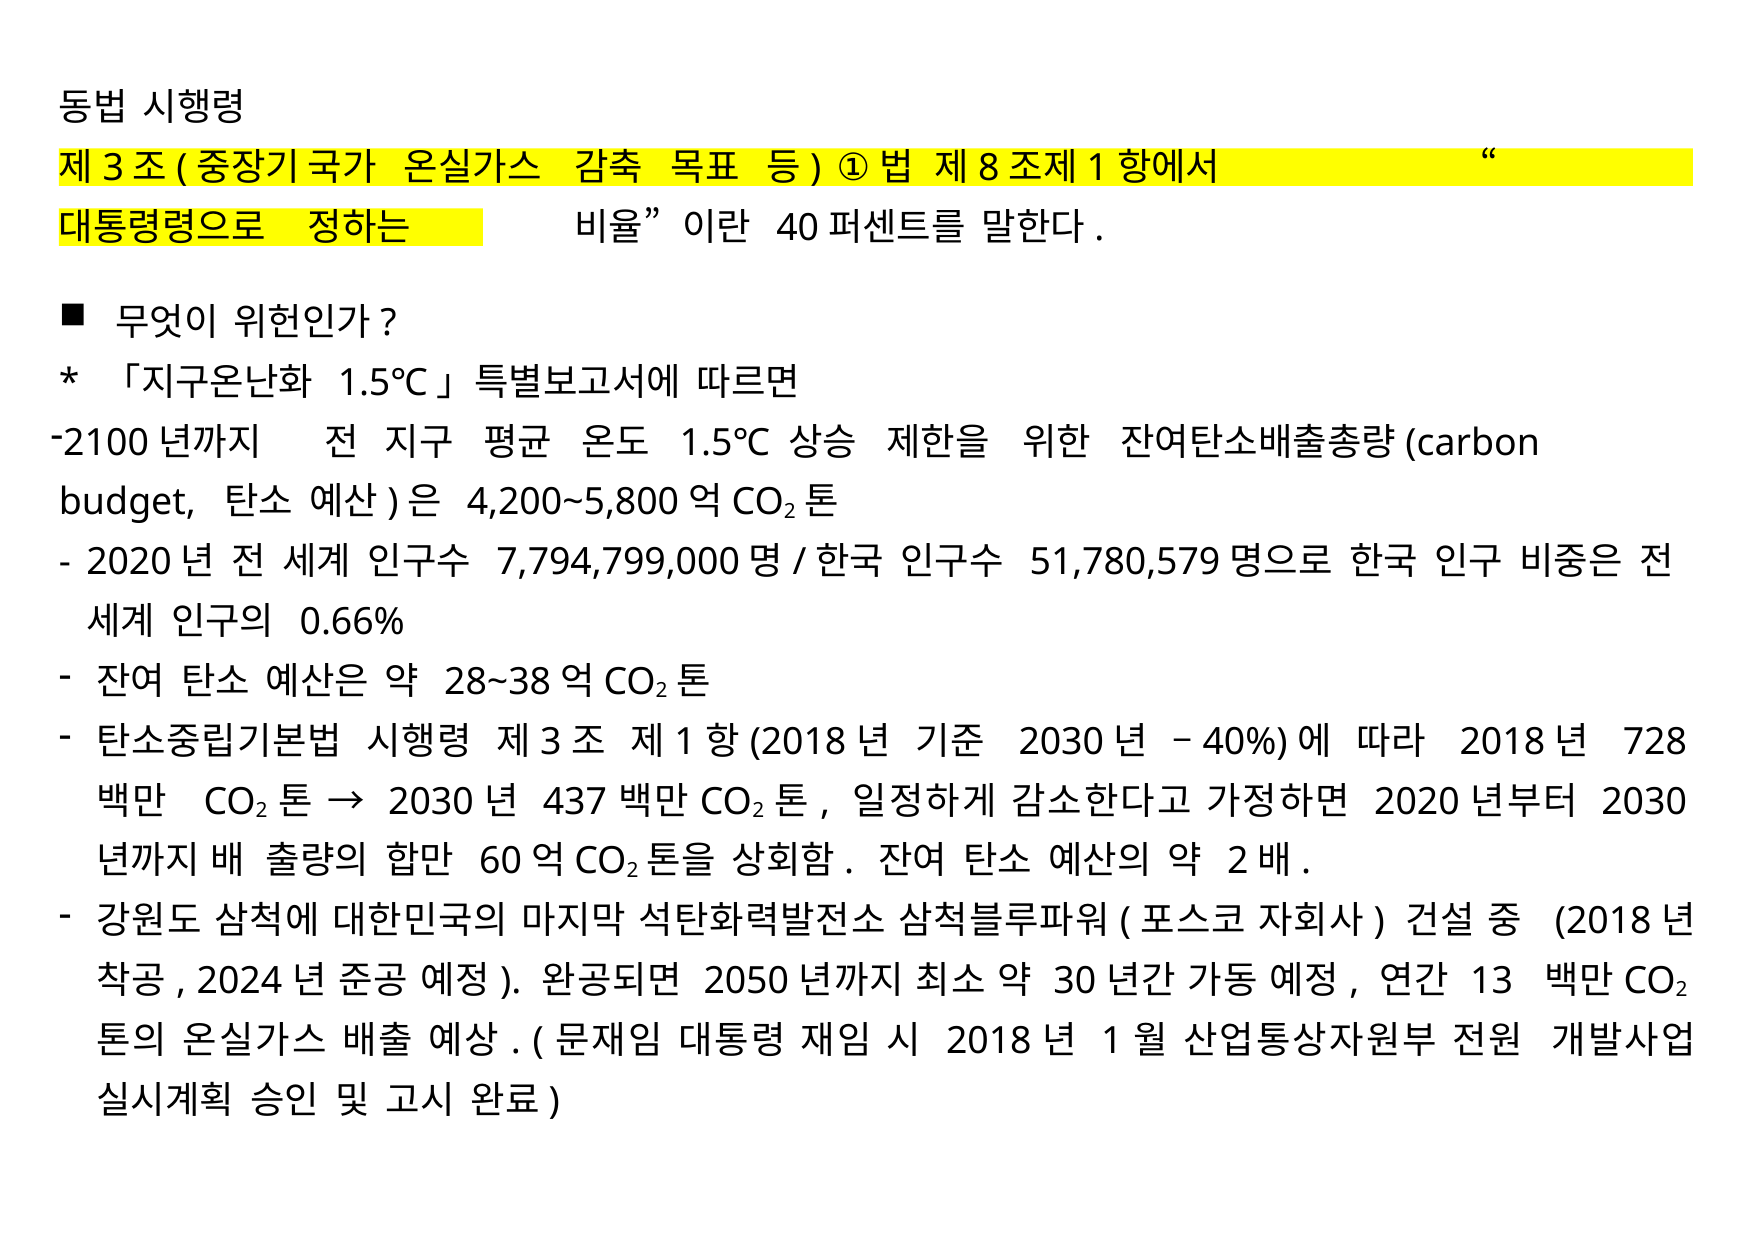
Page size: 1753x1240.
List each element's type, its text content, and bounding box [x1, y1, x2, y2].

text_box 동법 시행령 제3조(중장기 국가 온실가스 감축 목표 등) ①법 제8조제1항에서 “대통령령으로 정하는 비율” 이란 40퍼센트를 말한다. 무엇이 위헌인가? * 「지구온난화 1.5℃」특별보고서에 따르면 2100년까지 전 지구 평균 온도 1.5℃ 상승 제한을 위한 잔여탄소배출총량(carbon budget, 탄소 예산)은 4,200~5,800억CO2톤 - 2020년 전 세계 인구수 7,794,799,000명/한국 인구수 51,780,579명으로 한국 인구 비중은 전 세계 인구의 0.66% 잔여 탄소 예산은 약 28~38억CO2톤 탄소중립기본법 시행령 제3조 제1항(2018년 기준 2030년 –40%)에 따라 2018년 728백만 CO2톤 → 2030년 437백만CO2톤, 일정하게 감소한다고 가정하면 2020년부터 2030년까지 배 출량의 합만 60억CO2톤을 상회함. 잔여 탄소 예산의 약 2배. 강원도 삼척에 대한민국의 마지막 석탄화력발전소 삼척블루파워(포스코 자회사) 건설 중 (2018년 착공, 2024년 준공 예정). 완공되면 2050년까지 최소 약 30년간 가동 예정, 연간 13 백만CO2톤의 온실가스 배출 예상. (문재임 대통령 재임 시 2018년 1월 산업통상자원부 전원 개발사업 실시계획 승인 및 고시 완료) [50, 65, 1704, 1121]
